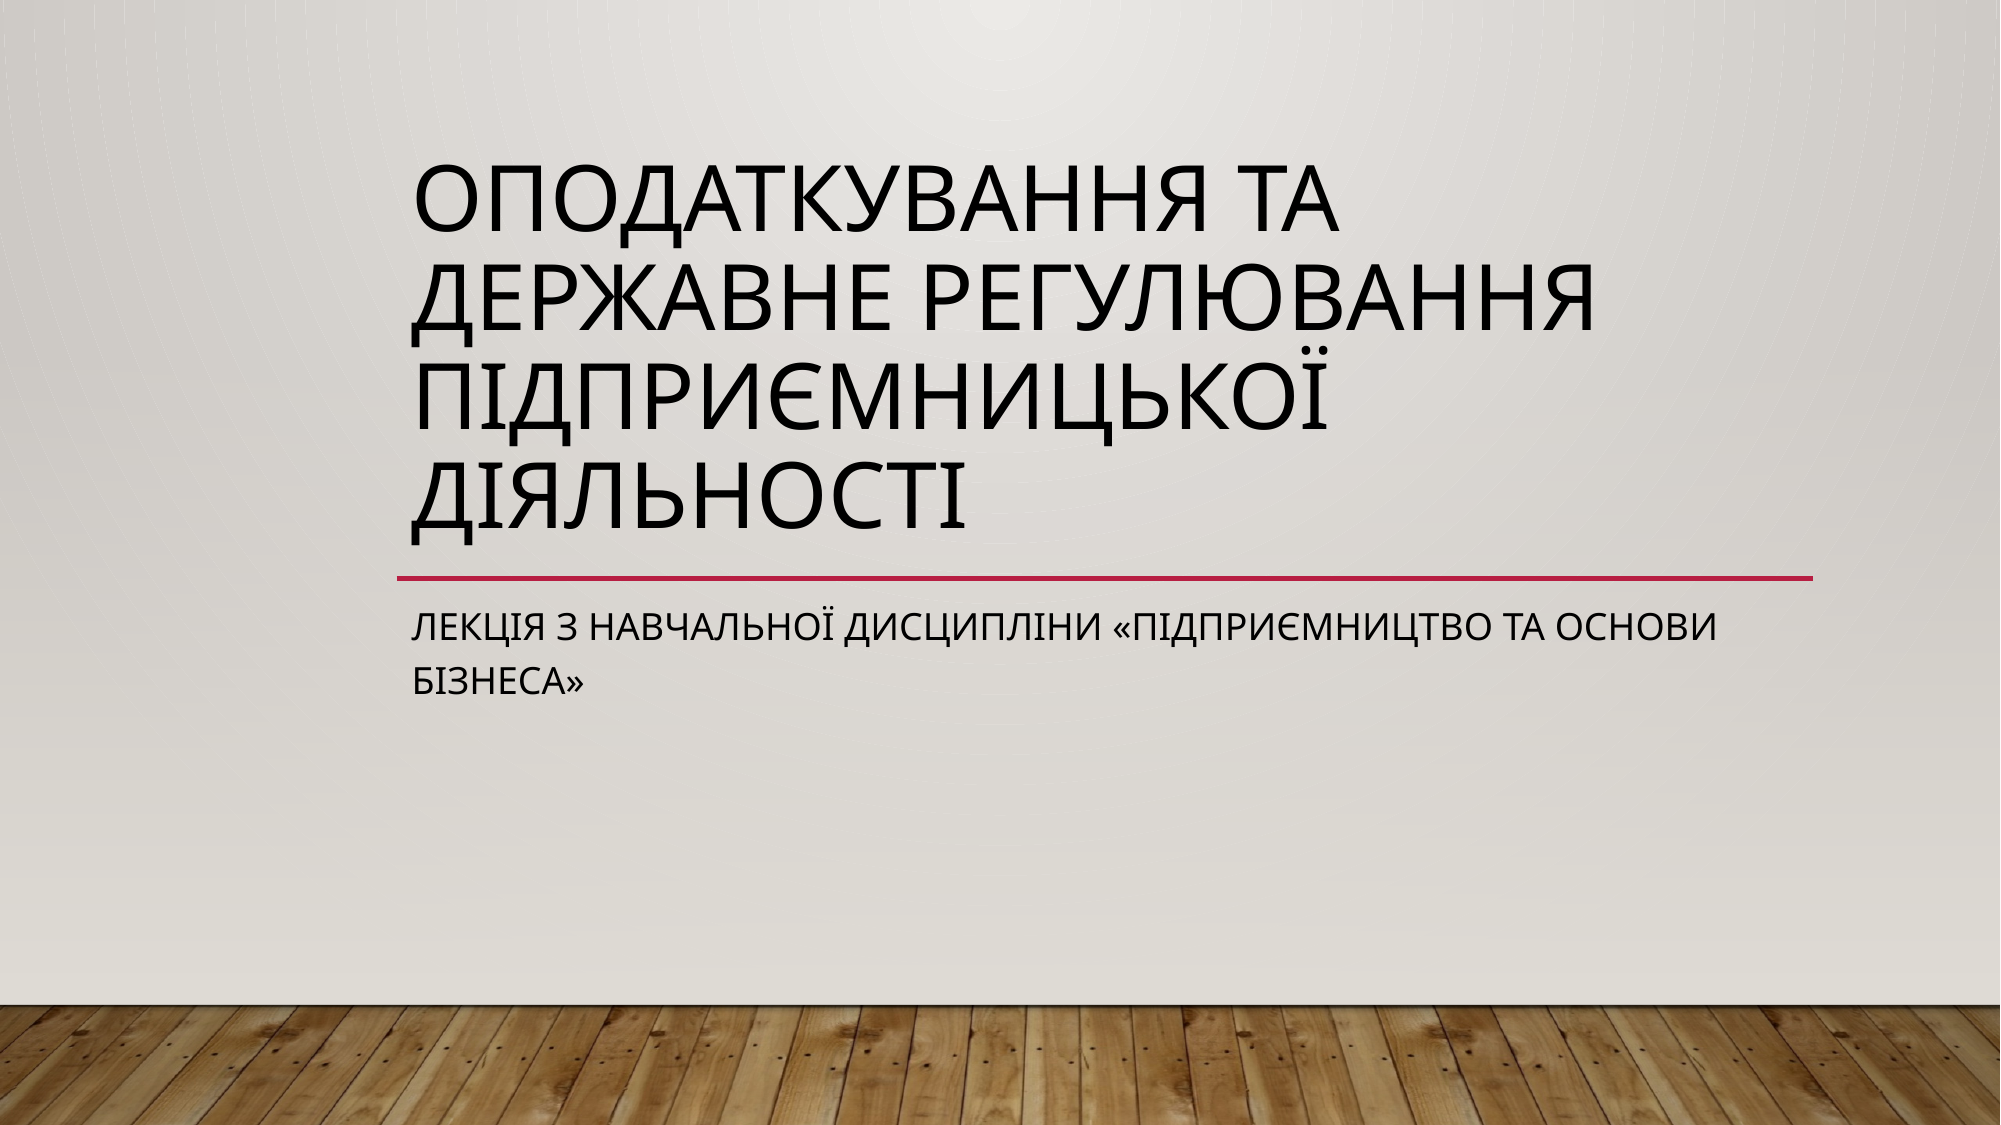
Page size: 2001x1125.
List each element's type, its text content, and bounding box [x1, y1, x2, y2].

subtitle Лекція з навчальної дисципліни «Підприємництво та основи бізнеса» [396, 579, 1814, 740]
title Оподаткування та державне регулювання підприємницької діяльності [396, 131, 1814, 549]
picture [0, 1005, 2000, 1125]
